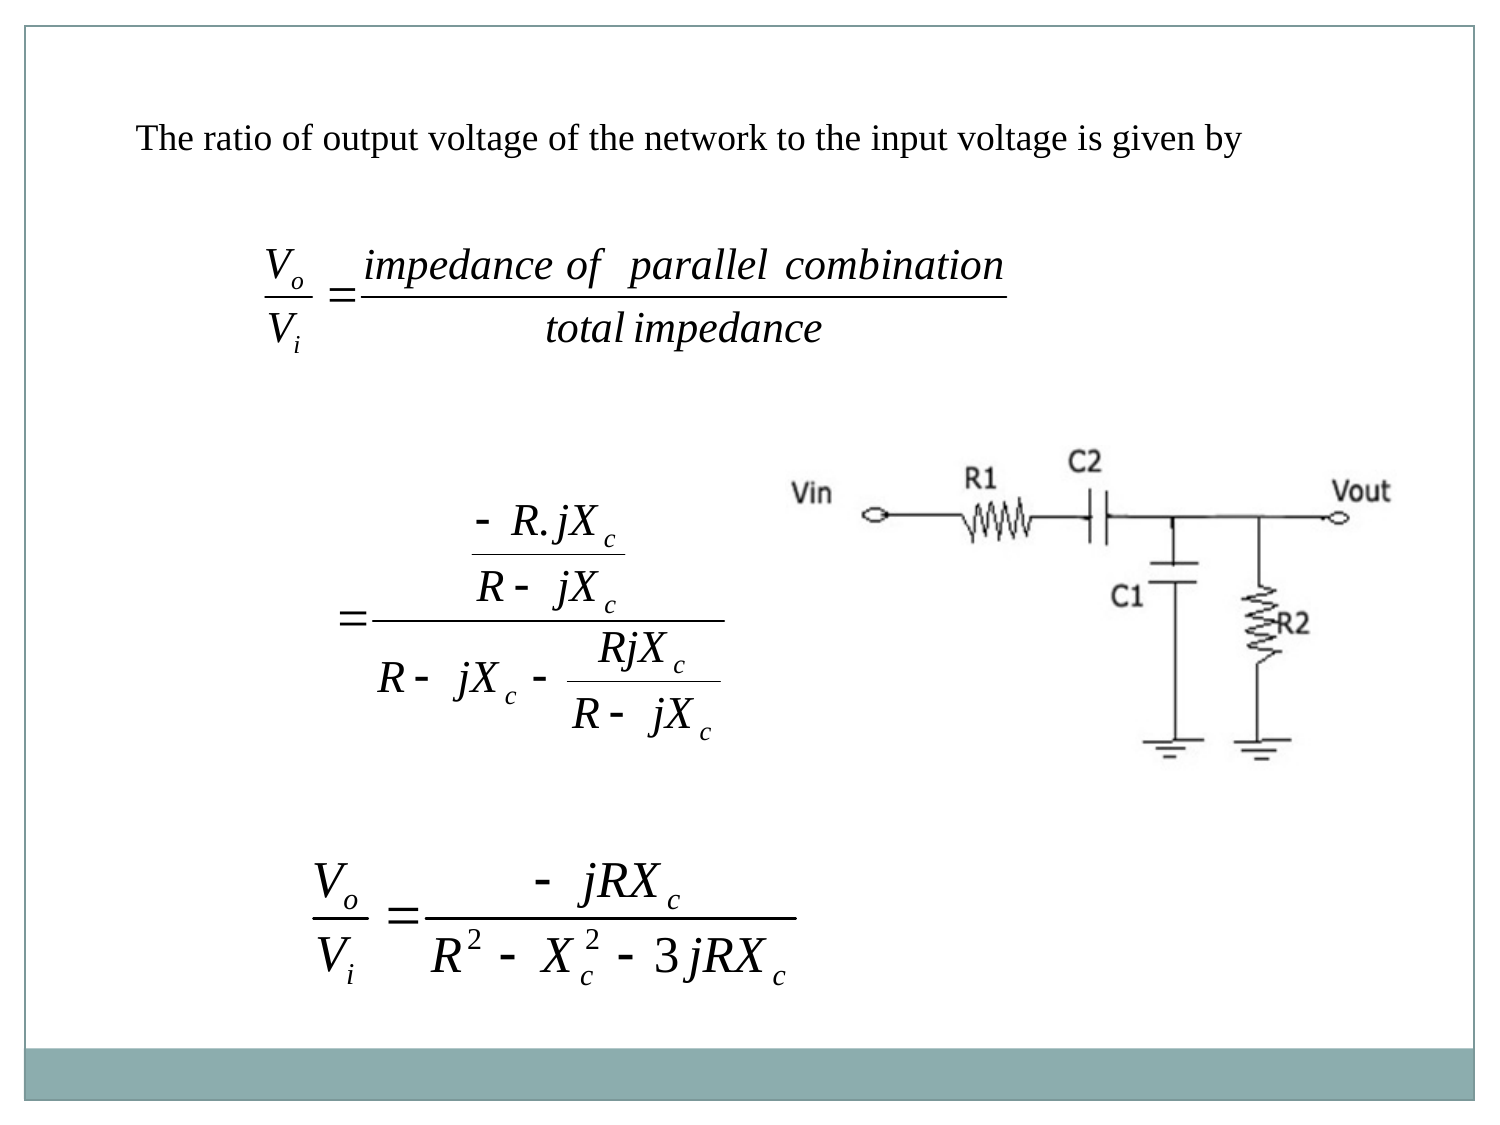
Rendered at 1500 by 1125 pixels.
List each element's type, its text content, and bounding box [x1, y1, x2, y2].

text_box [327, 490, 736, 751]
picture [784, 445, 1397, 773]
text_box The ratio of output voltage of the network to the input voltage is given by [120, 143, 1269, 166]
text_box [257, 234, 1016, 364]
text_box The ratio of output voltage of the network to the input voltage is given by [120, 105, 1269, 142]
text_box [304, 845, 809, 997]
